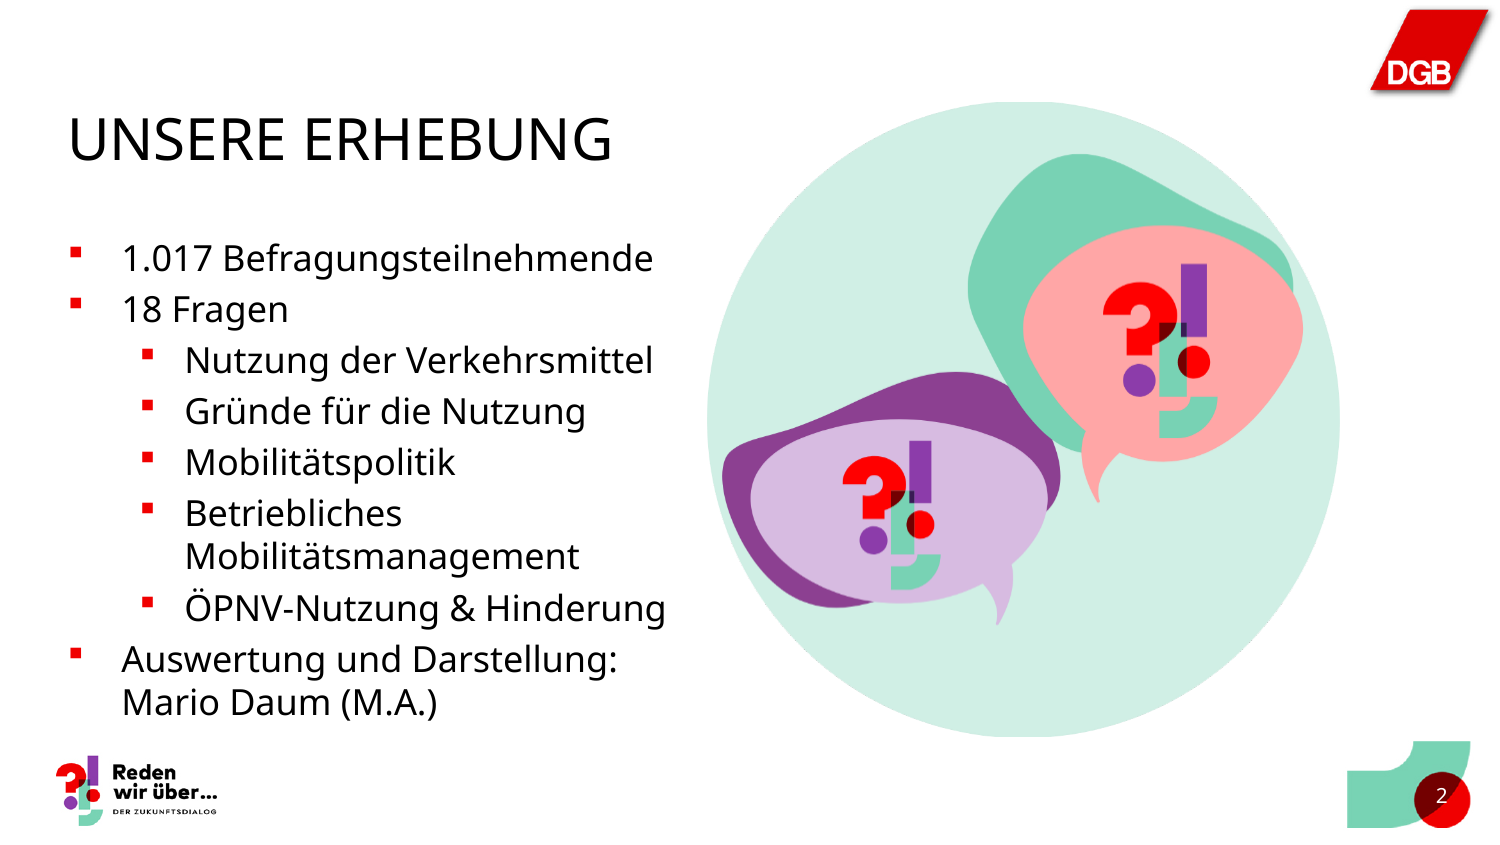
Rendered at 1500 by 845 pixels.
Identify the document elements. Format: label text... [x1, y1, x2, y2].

slide_number 1 [1400, 779, 1484, 815]
list 1.017 Befragungsteilnehmende 18 Fragen Nutzung der Verkehrsmittel Gründe für die Nutzung Mobilitätspolitik Betriebliches Mobilitätsmanagement ÖPNV-Nutzung & Hinderung Auswertung und Darstellung: Mario Daum (M.A.) [67, 235, 688, 737]
picture [0, 0, 1500, 844]
title Unsere Erhebung [67, 102, 688, 235]
